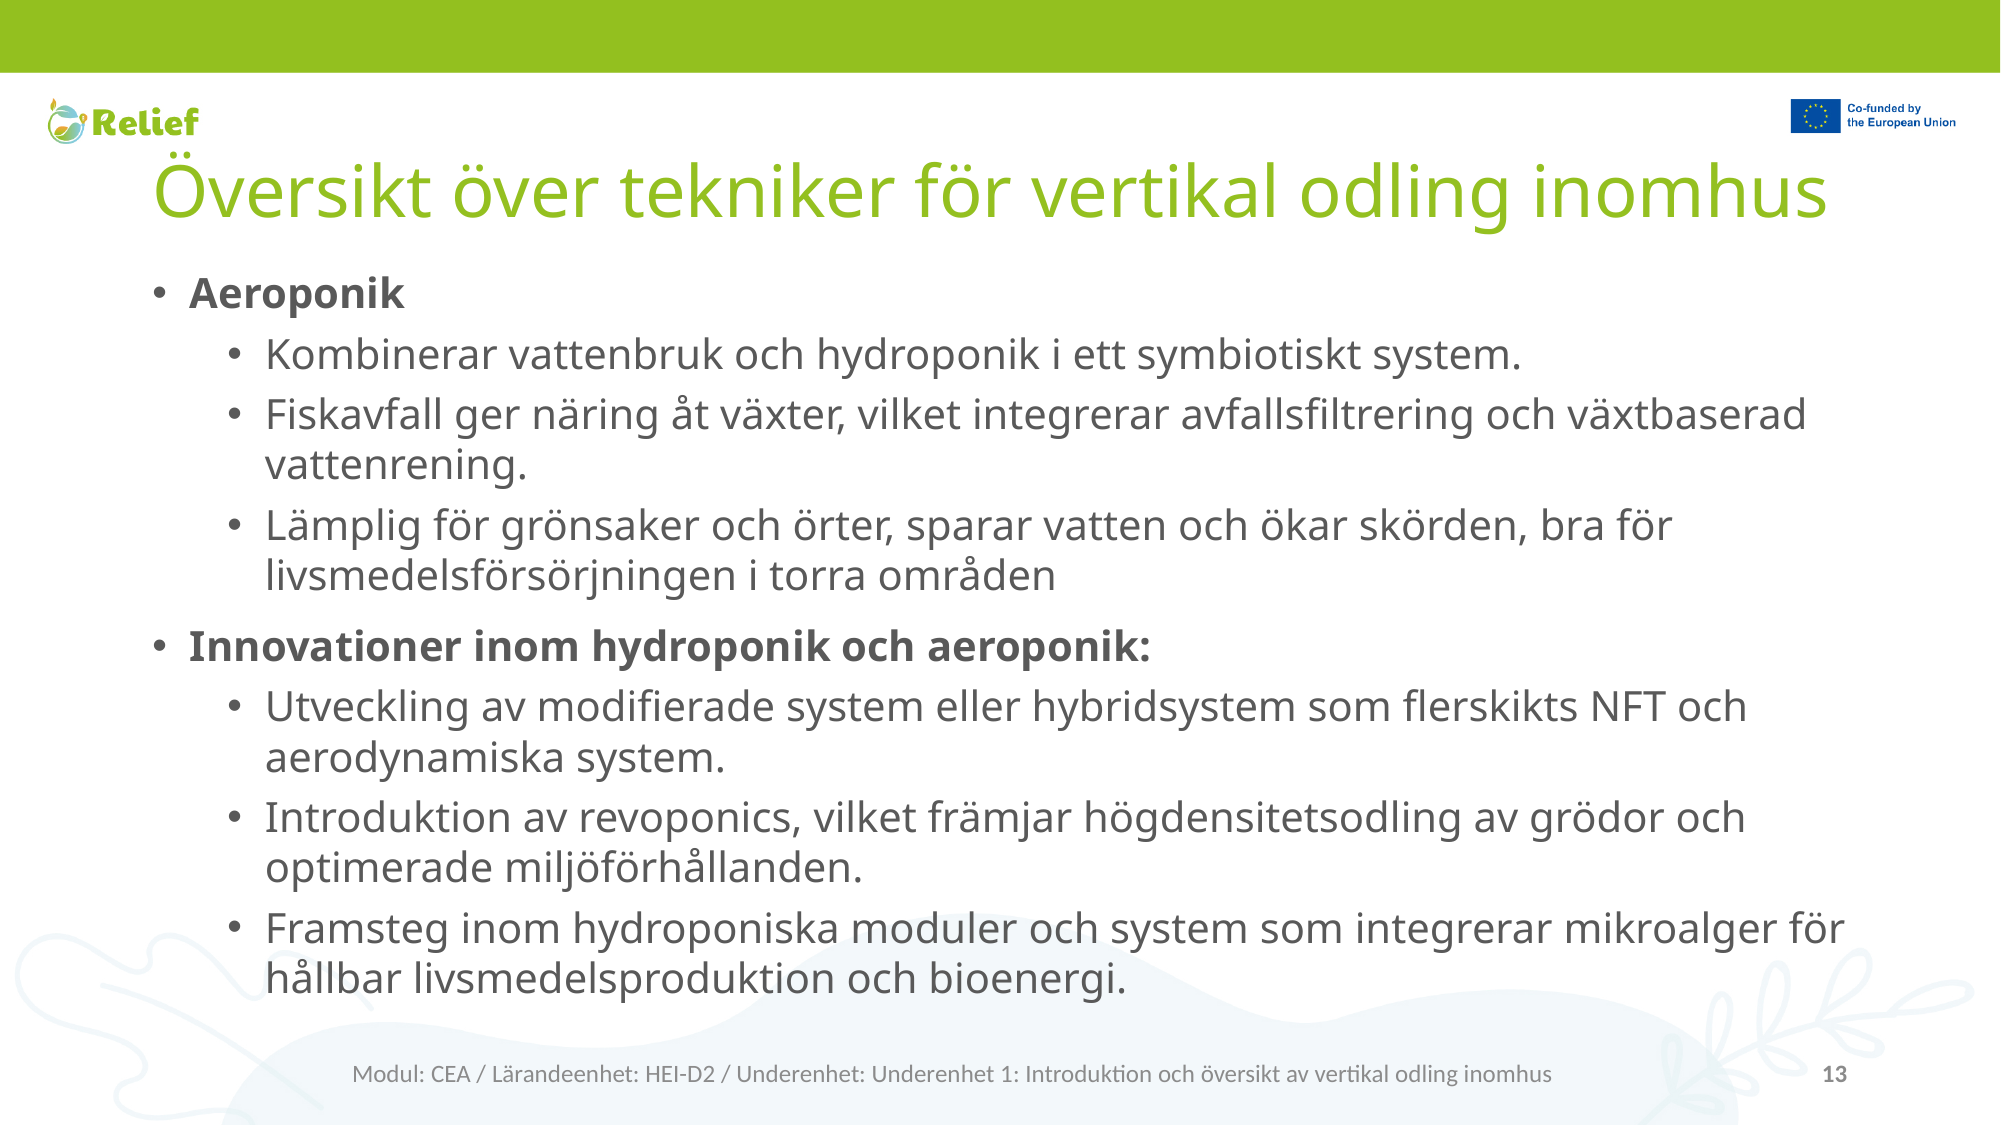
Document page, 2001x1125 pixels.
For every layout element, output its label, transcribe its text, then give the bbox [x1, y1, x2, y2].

title Översikt över tekniker för vertikal odling inomhus [137, 111, 1863, 259]
slide_number 13 [1787, 1042, 1863, 1103]
footer Modul: CEA / Lärandeenhet: HEI-D2 / Underenhet: Underenhet 1: Introduktion och översikt av vertikal odling inomhus [137, 1023, 1775, 1122]
picture [0, 0, 2001, 1125]
list Aeroponik Kombinerar vattenbruk och hydroponik i ett symbiotiskt system. Fiskavfall ger näring åt växter, vilket integrerar avfallsfiltrering och växtbaserad vattenrening. Lämplig för grönsaker och örter, sparar vatten och ökar skörden, bra för livsmedelsförsörjningen i torra områden Innovationer inom hydroponik och aeroponik: Utveckling av modifierade system eller hybridsystem som flerskikts NFT och aerodynamiska system. Introduktion av revoponics, vilket främjar högdensitetsodling av grödor och optimerade miljöförhållanden. Framsteg inom hydroponiska moduler och system som integrerar mikroalger för hållbar livsmedelsproduktion och bioenergi. [137, 259, 1863, 1057]
